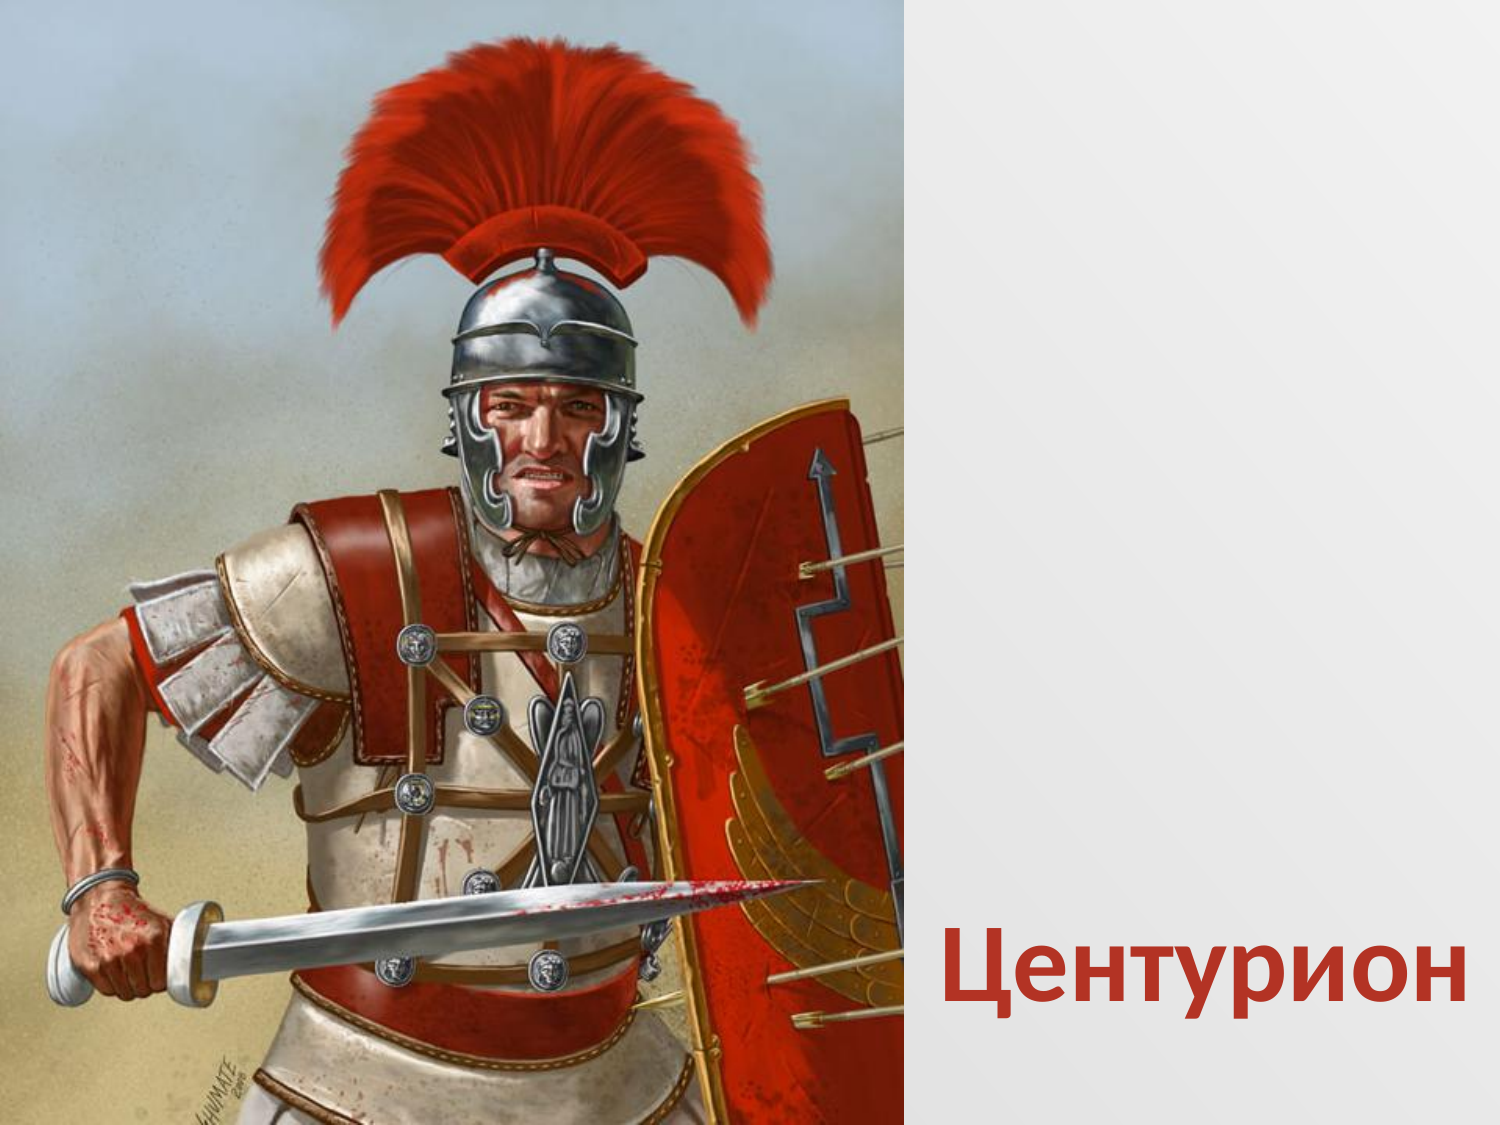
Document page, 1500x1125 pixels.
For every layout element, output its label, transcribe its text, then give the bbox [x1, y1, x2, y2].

text_box Центурион [924, 881, 1498, 1032]
text_box [904, 0, 1500, 1125]
picture [0, 0, 904, 1125]
